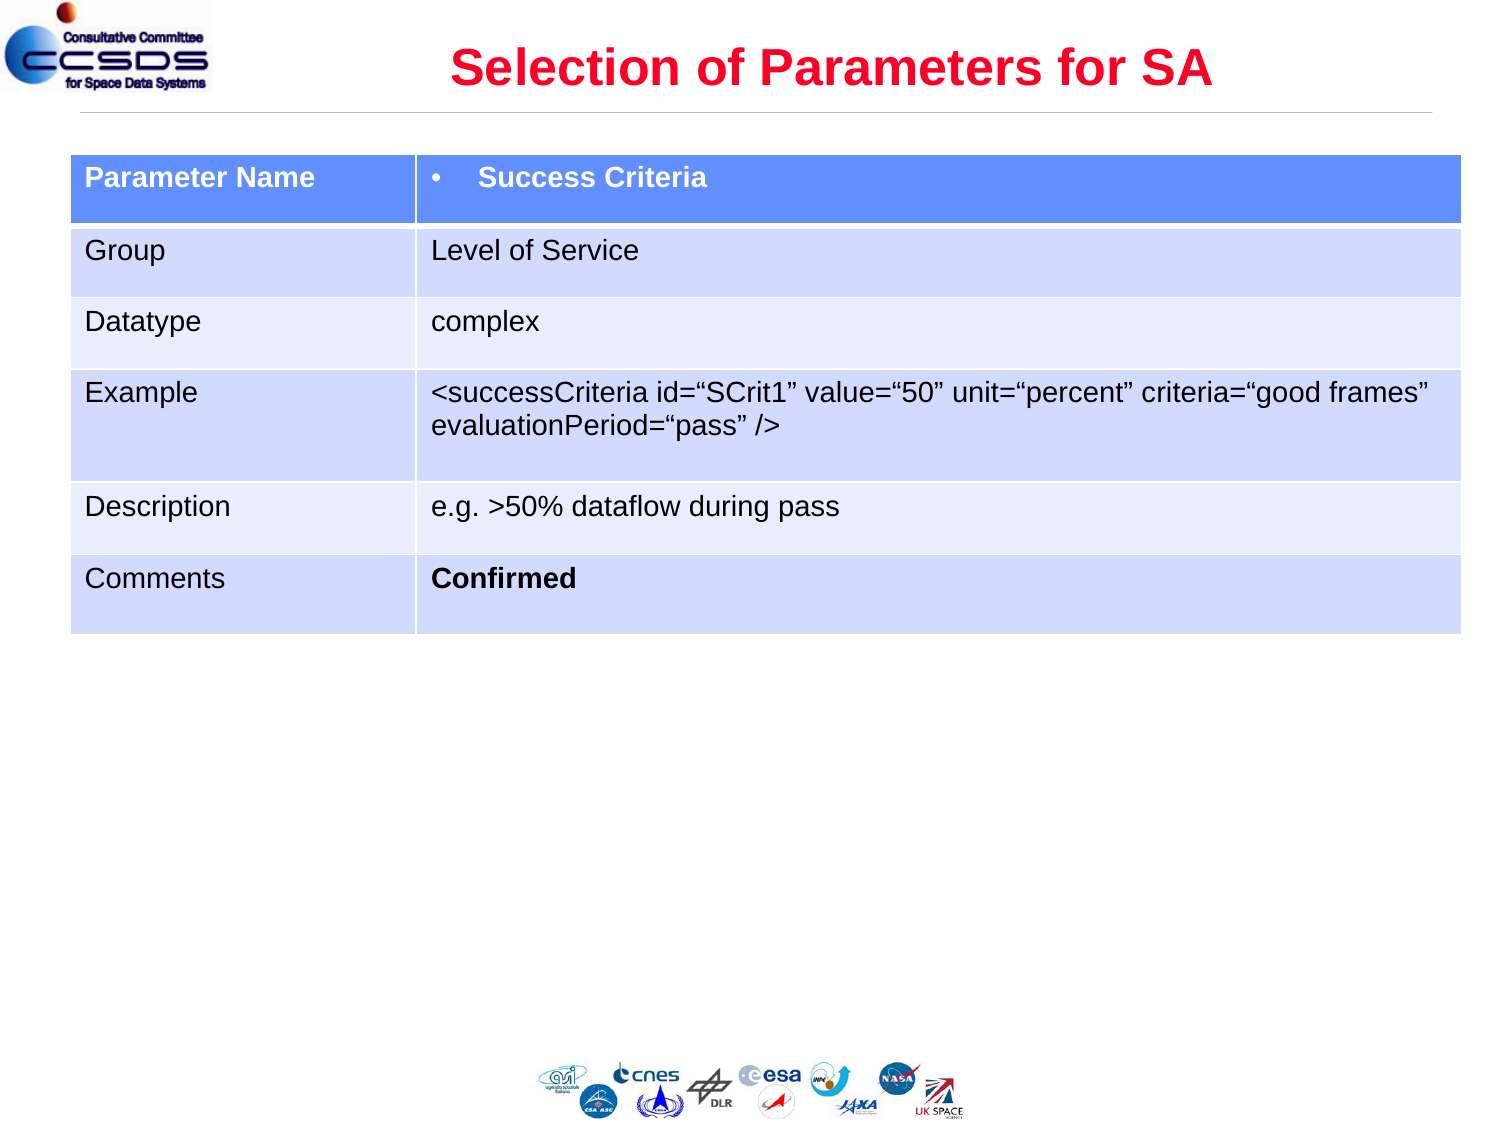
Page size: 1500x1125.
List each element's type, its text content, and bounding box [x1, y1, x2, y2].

table_cell complex [417, 298, 1461, 368]
table_cell Datatype [71, 298, 415, 368]
table_header Success Criteria [417, 155, 1461, 223]
table_cell Confirmed [417, 555, 1461, 634]
picture [537, 1062, 963, 1119]
table_cell Level of Service [417, 229, 1461, 297]
table_cell Group [71, 229, 415, 297]
table_header Parameter Name [71, 155, 415, 223]
table_cell Description [71, 483, 415, 554]
table_cell Comments [71, 555, 415, 634]
table_cell Example [71, 370, 415, 481]
title Selection of Parameters for SA [239, 33, 1425, 153]
table_cell e.g. >50% dataflow during pass [417, 483, 1461, 554]
table_cell <successCriteria id=“SCrit1” value=“50” unit=“percent” criteria=“good frames” evaluationPeriod=“pass” /> [417, 370, 1461, 481]
picture [0, 0, 213, 94]
